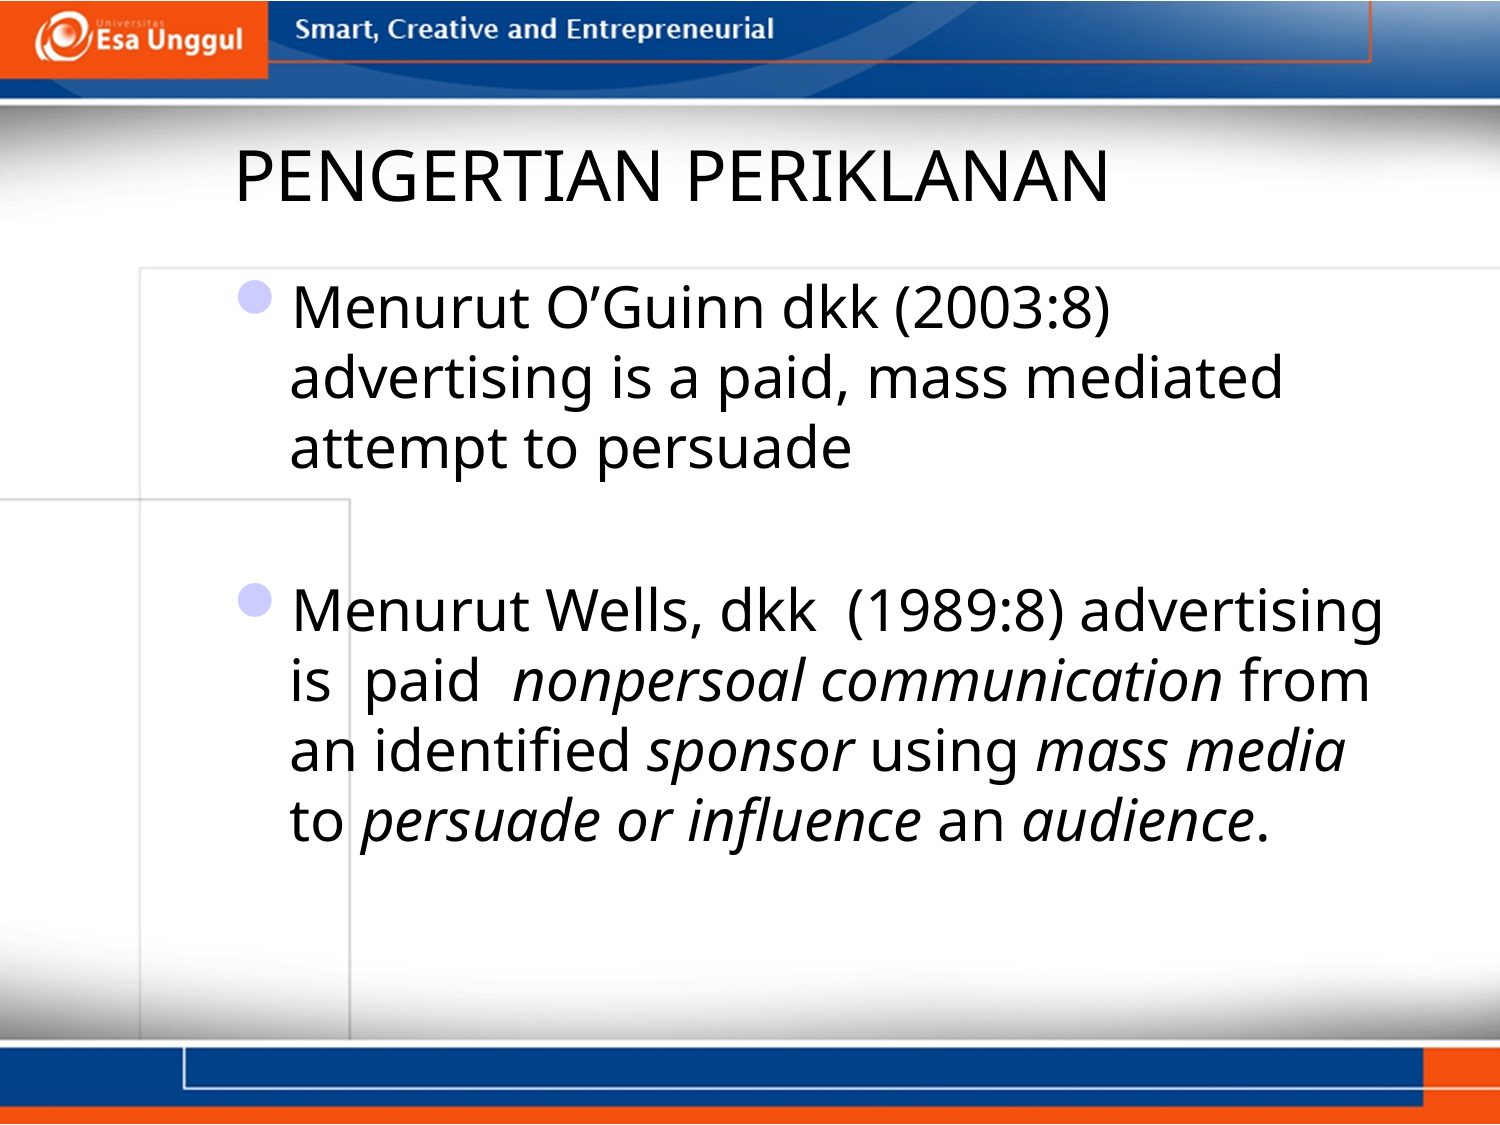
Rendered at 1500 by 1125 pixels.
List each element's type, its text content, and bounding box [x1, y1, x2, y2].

picture [0, 1, 1500, 1124]
text_box Menurut O’Guinn dkk (2003:8) advertising is a paid, mass mediated attempt to persuade Menurut Wells, dkk (1989:8) advertising is paid nonpersoal communication from an identified sponsor using mass media to persuade or influence an audience. [218, 262, 1425, 894]
text_box PENGERTIAN PERIKLANAN [218, 113, 1459, 233]
